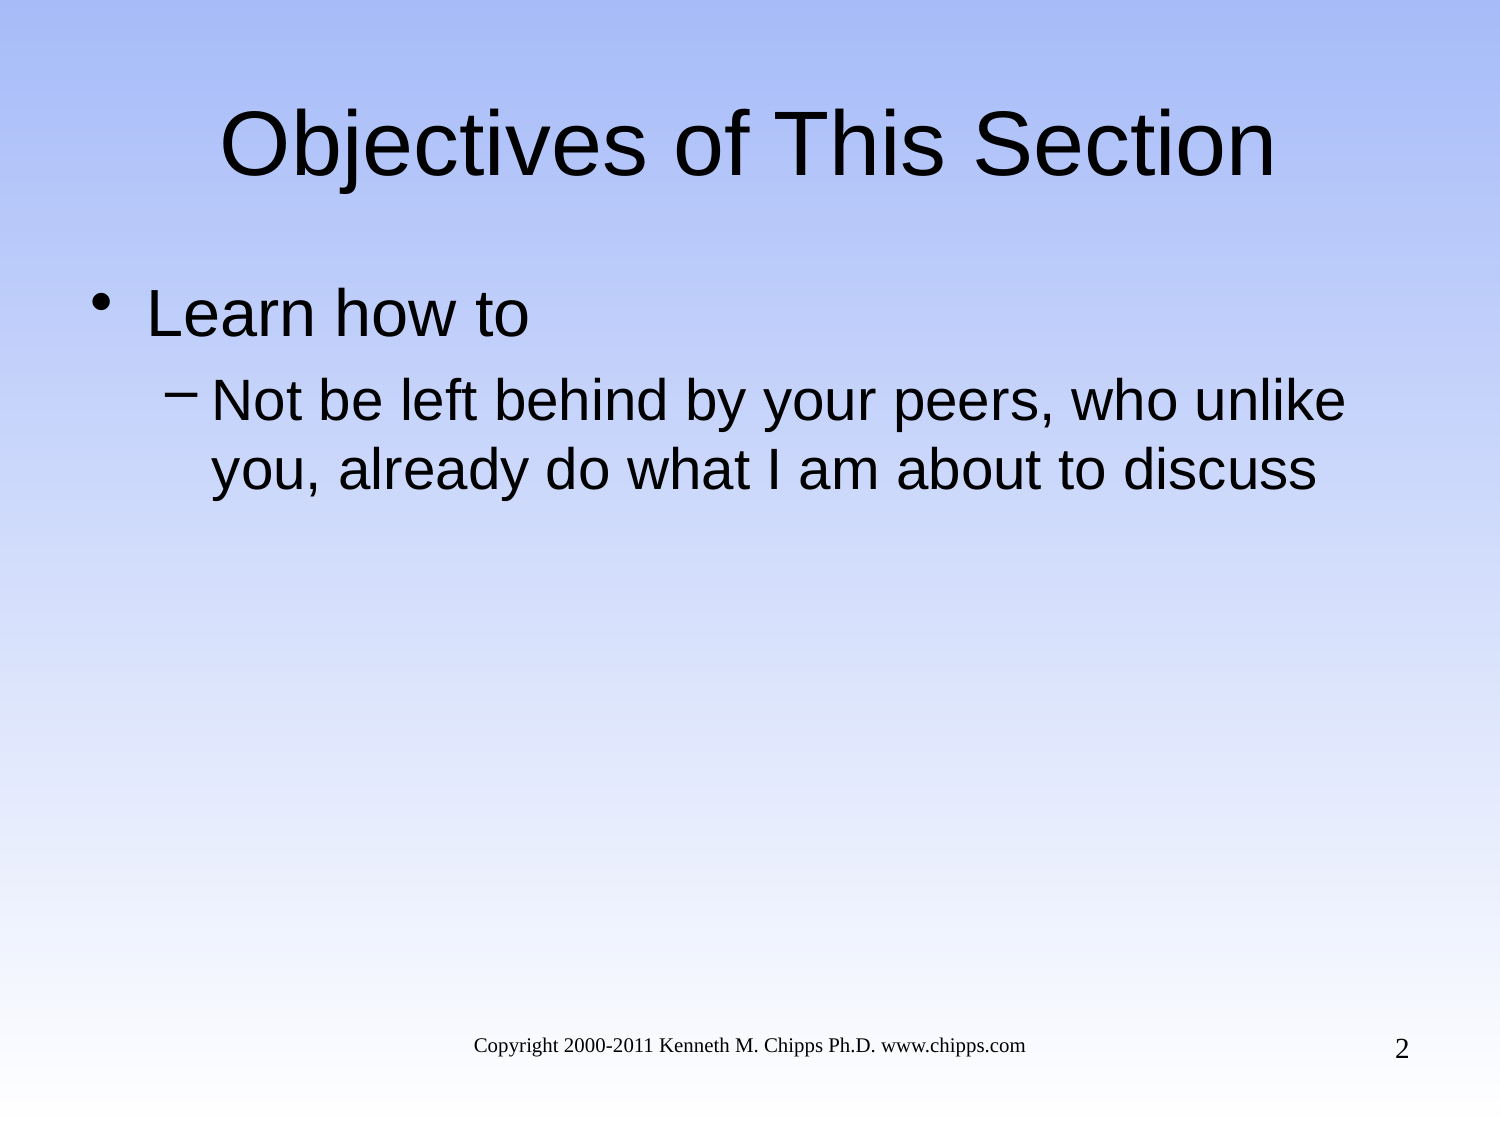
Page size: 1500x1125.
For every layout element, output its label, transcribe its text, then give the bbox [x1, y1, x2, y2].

title Objectives of This Section [74, 44, 1426, 233]
footer Copyright 2000-2011 Kenneth M. Chipps Ph.D. www.chipps.com [449, 1024, 1051, 1103]
slide_number 2 [1074, 1021, 1426, 1101]
list Learn how to Not be left behind by your peers, who unlike you, already do what I am about to discuss [74, 262, 1426, 1006]
